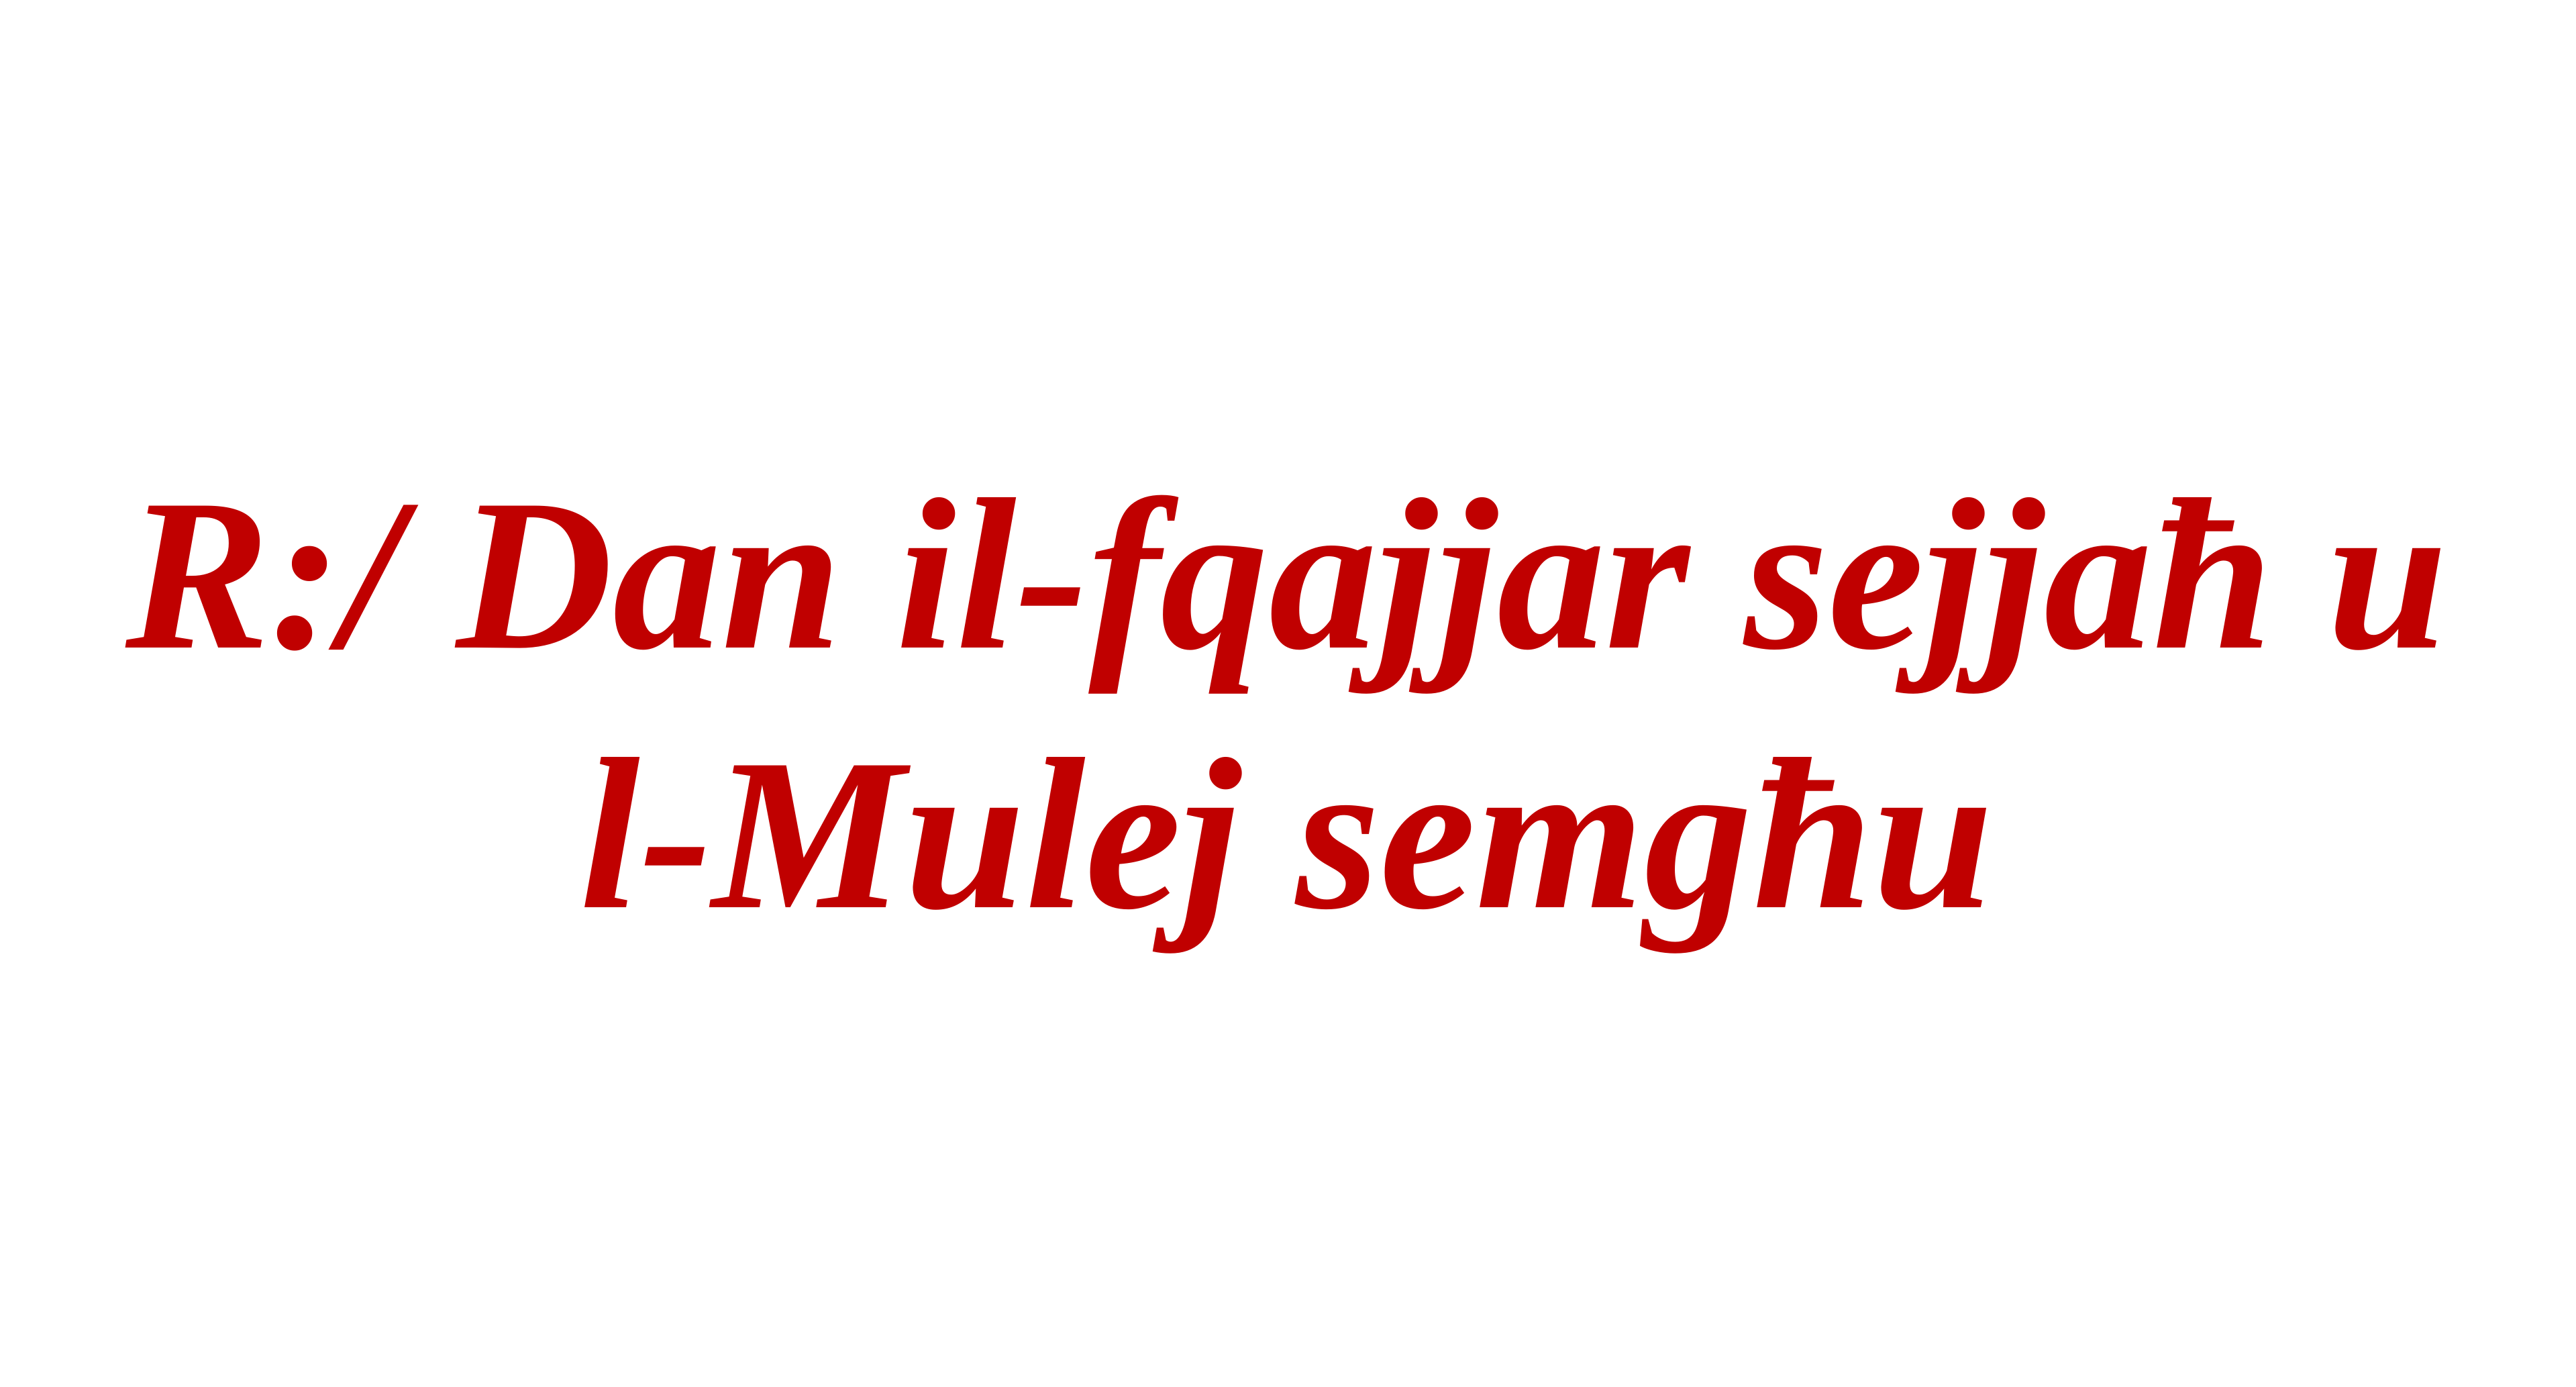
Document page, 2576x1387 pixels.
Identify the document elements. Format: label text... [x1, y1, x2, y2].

text_box R:/ Dan il-fqajjar sejjaħ u l-Mulej semgħu [90, 425, 2486, 956]
